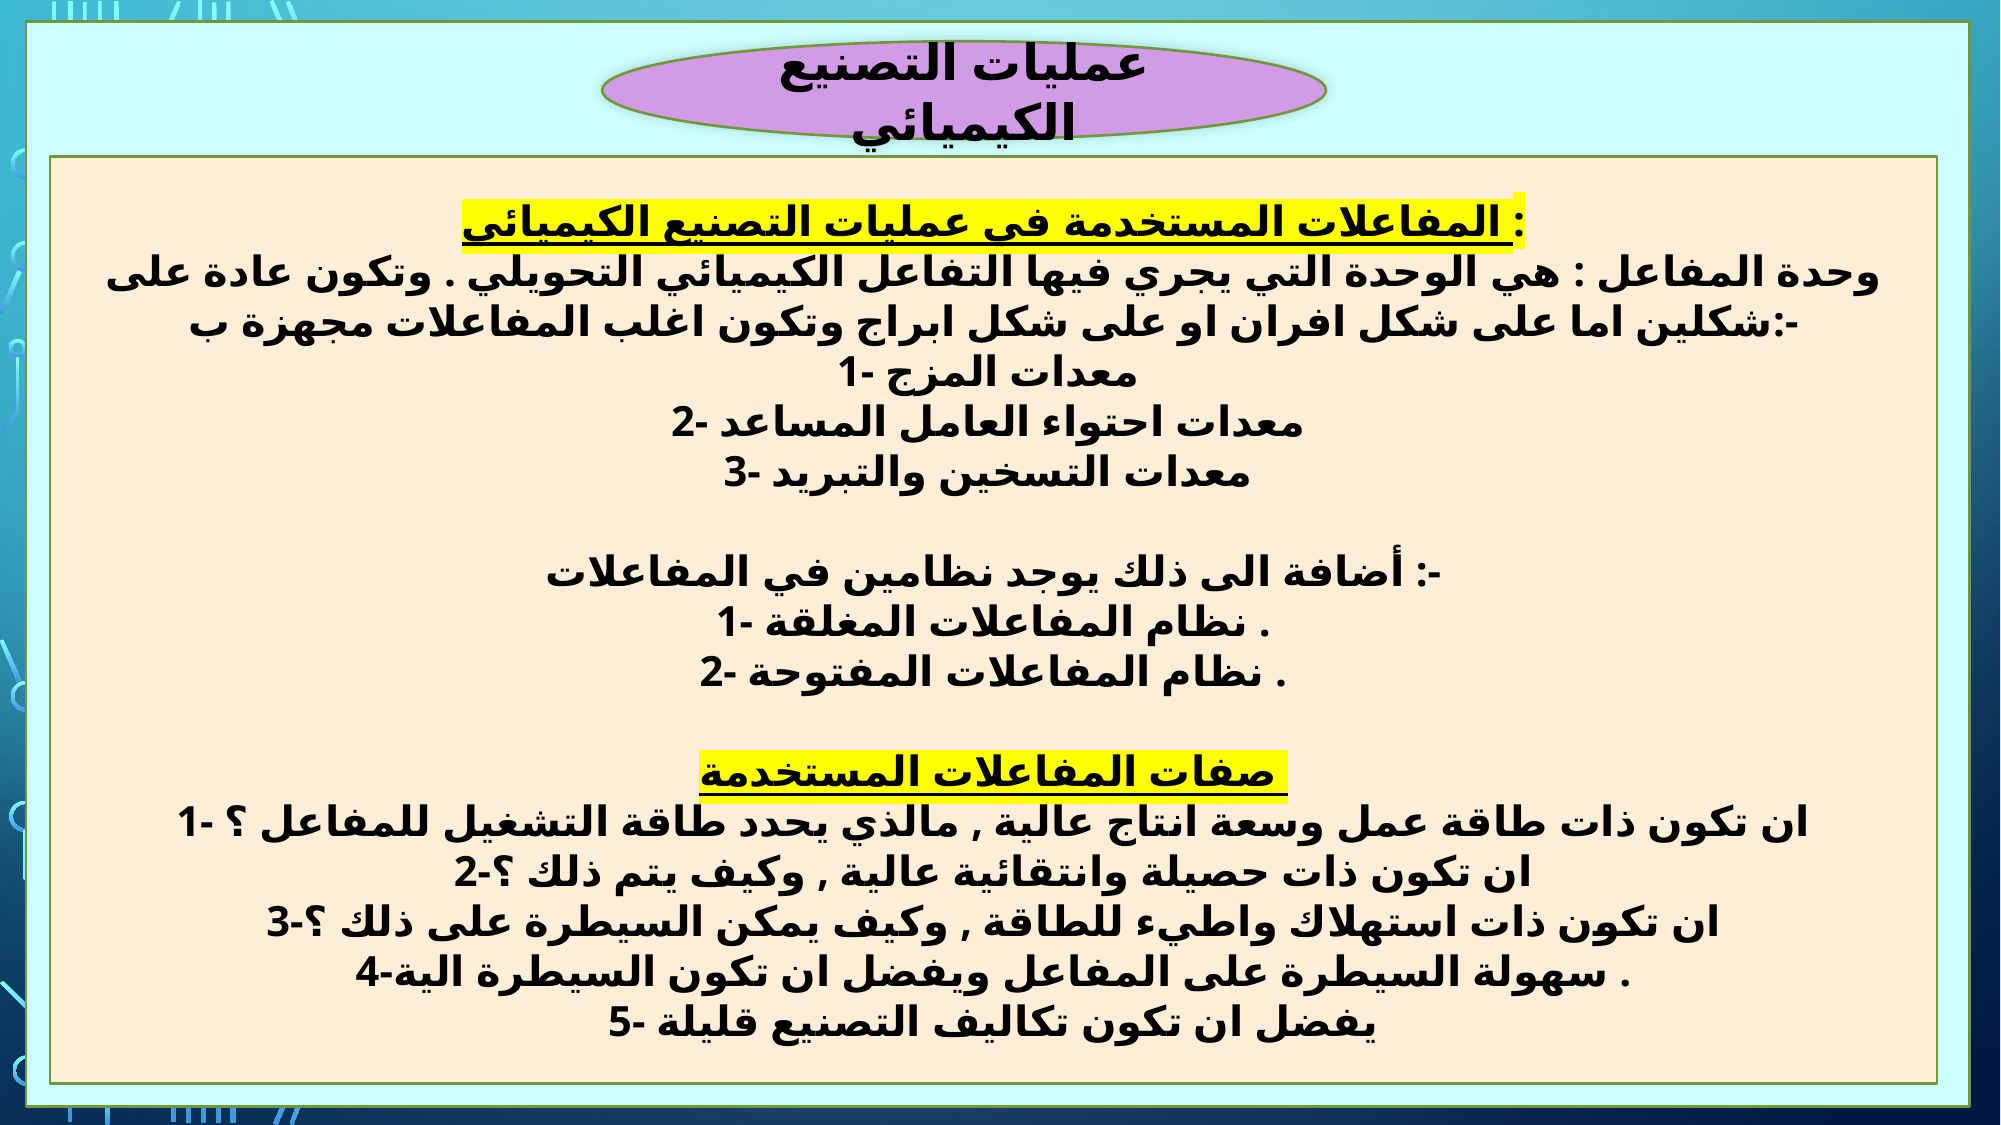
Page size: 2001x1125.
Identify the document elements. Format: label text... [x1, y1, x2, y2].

text_box [25, 20, 1971, 1108]
text_box عمليات التصنيع الكيميائي [600, 39, 1328, 141]
text_box المفاعلات المستخدمة في عمليات التصنيع الكيميائي : وحدة المفاعل : هي الوحدة التي يجري فيها التفاعل الكيميائي التحويلي . وتكون عادة على شكلين اما على شكل افران او على شكل ابراج وتكون اغلب المفاعلات مجهزة ب:- 1- معدات المزج 2- معدات احتواء العامل المساعد 3- معدات التسخين والتبريد أضافة الى ذلك يوجد نظامين في المفاعلات :- 1- نظام المفاعلات المغلقة . 2- نظام المفاعلات المفتوحة . صفات المفاعلات المستخدمة 1- ان تكون ذات طاقة عمل وسعة انتاج عالية , مالذي يحدد طاقة التشغيل للمفاعل ؟ 2-ان تكون ذات حصيلة وانتقائية عالية , وكيف يتم ذلك ؟ 3-ان تكون ذات استهلاك واطيء للطاقة , وكيف يمكن السيطرة على ذلك ؟ 4-سهولة السيطرة على المفاعل ويفضل ان تكون السيطرة الية . 5- يفضل ان تكون تكاليف التصنيع قليلة [49, 155, 1938, 1085]
